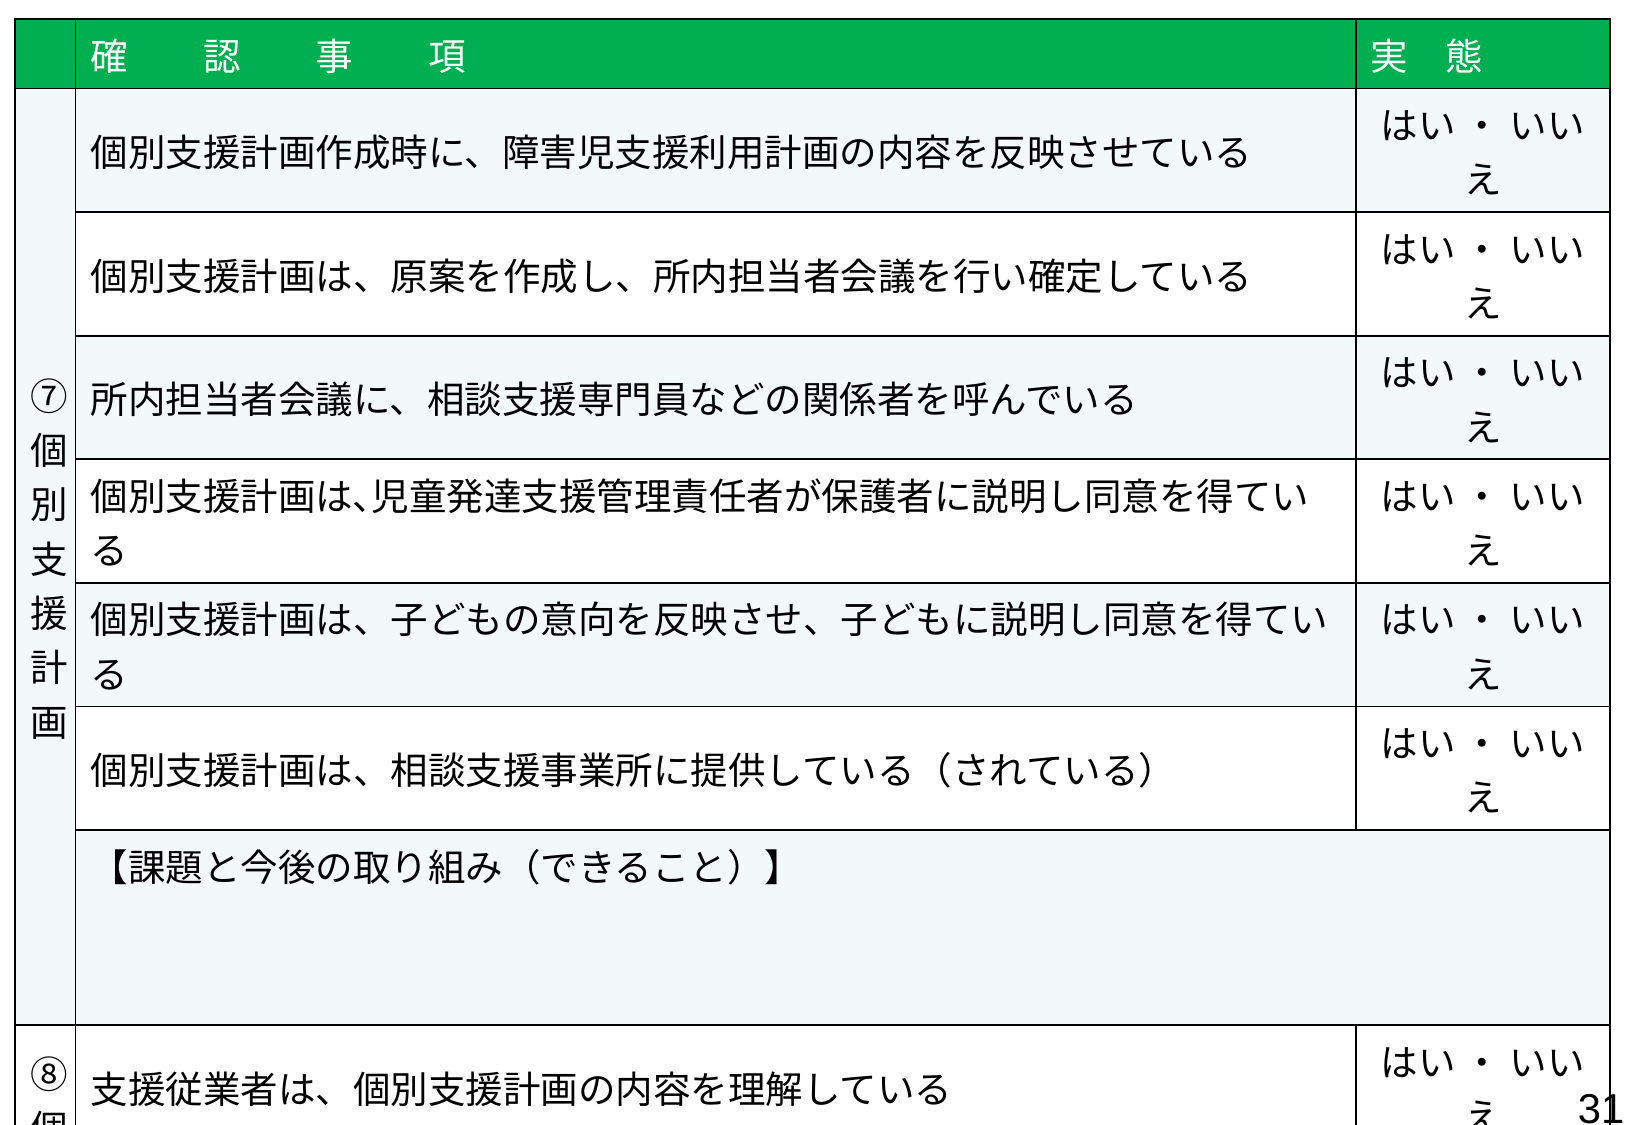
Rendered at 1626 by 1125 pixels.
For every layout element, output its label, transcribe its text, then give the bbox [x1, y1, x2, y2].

table_cell はい ・ いいえ [1357, 460, 1609, 582]
table_header 実 態 [1357, 20, 1609, 88]
table_cell 個別支援計画は、子どもの意向を反映させ、子どもに説明し同意を得ている [76, 584, 1355, 706]
table_cell ⑧個別支援計画と日々支援 [16, 1026, 75, 1125]
table_cell 個別支援計画は、相談支援事業所に提供している（されている） [76, 707, 1355, 829]
table_cell はい ・ いいえ [1357, 89, 1609, 211]
table_cell はい ・ いいえ [1357, 213, 1609, 335]
table_cell はい ・ いいえ [1357, 707, 1609, 829]
table_cell 所内担当者会議に、相談支援専門員などの関係者を呼んでいる [76, 337, 1355, 458]
table_cell 個別支援計画は、原案を作成し、所内担当者会議を行い確定している [76, 213, 1355, 335]
table_cell はい ・ いいえ [1357, 337, 1609, 458]
table_cell 個別支援計画は､児童発達支援管理責任者が保護者に説明し同意を得ている [76, 460, 1355, 582]
table_cell 支援従業者は、個別支援計画の内容を理解している [76, 1026, 1355, 1125]
table_cell 【課題と今後の取り組み（できること）】 [76, 831, 1609, 1024]
table_header [16, 20, 75, 88]
table_cell 個別支援計画作成時に、障害児支援利用計画の内容を反映させている [76, 89, 1355, 211]
table_header 確 認 事 項 [76, 20, 1355, 88]
table_cell ⑦個別支援計画 [16, 89, 75, 1024]
table_cell はい ・ いいえ [1357, 584, 1609, 706]
slide_number 30 [1259, 1074, 1625, 1125]
table_cell はい ・ いいえ [1357, 1026, 1609, 1074]
